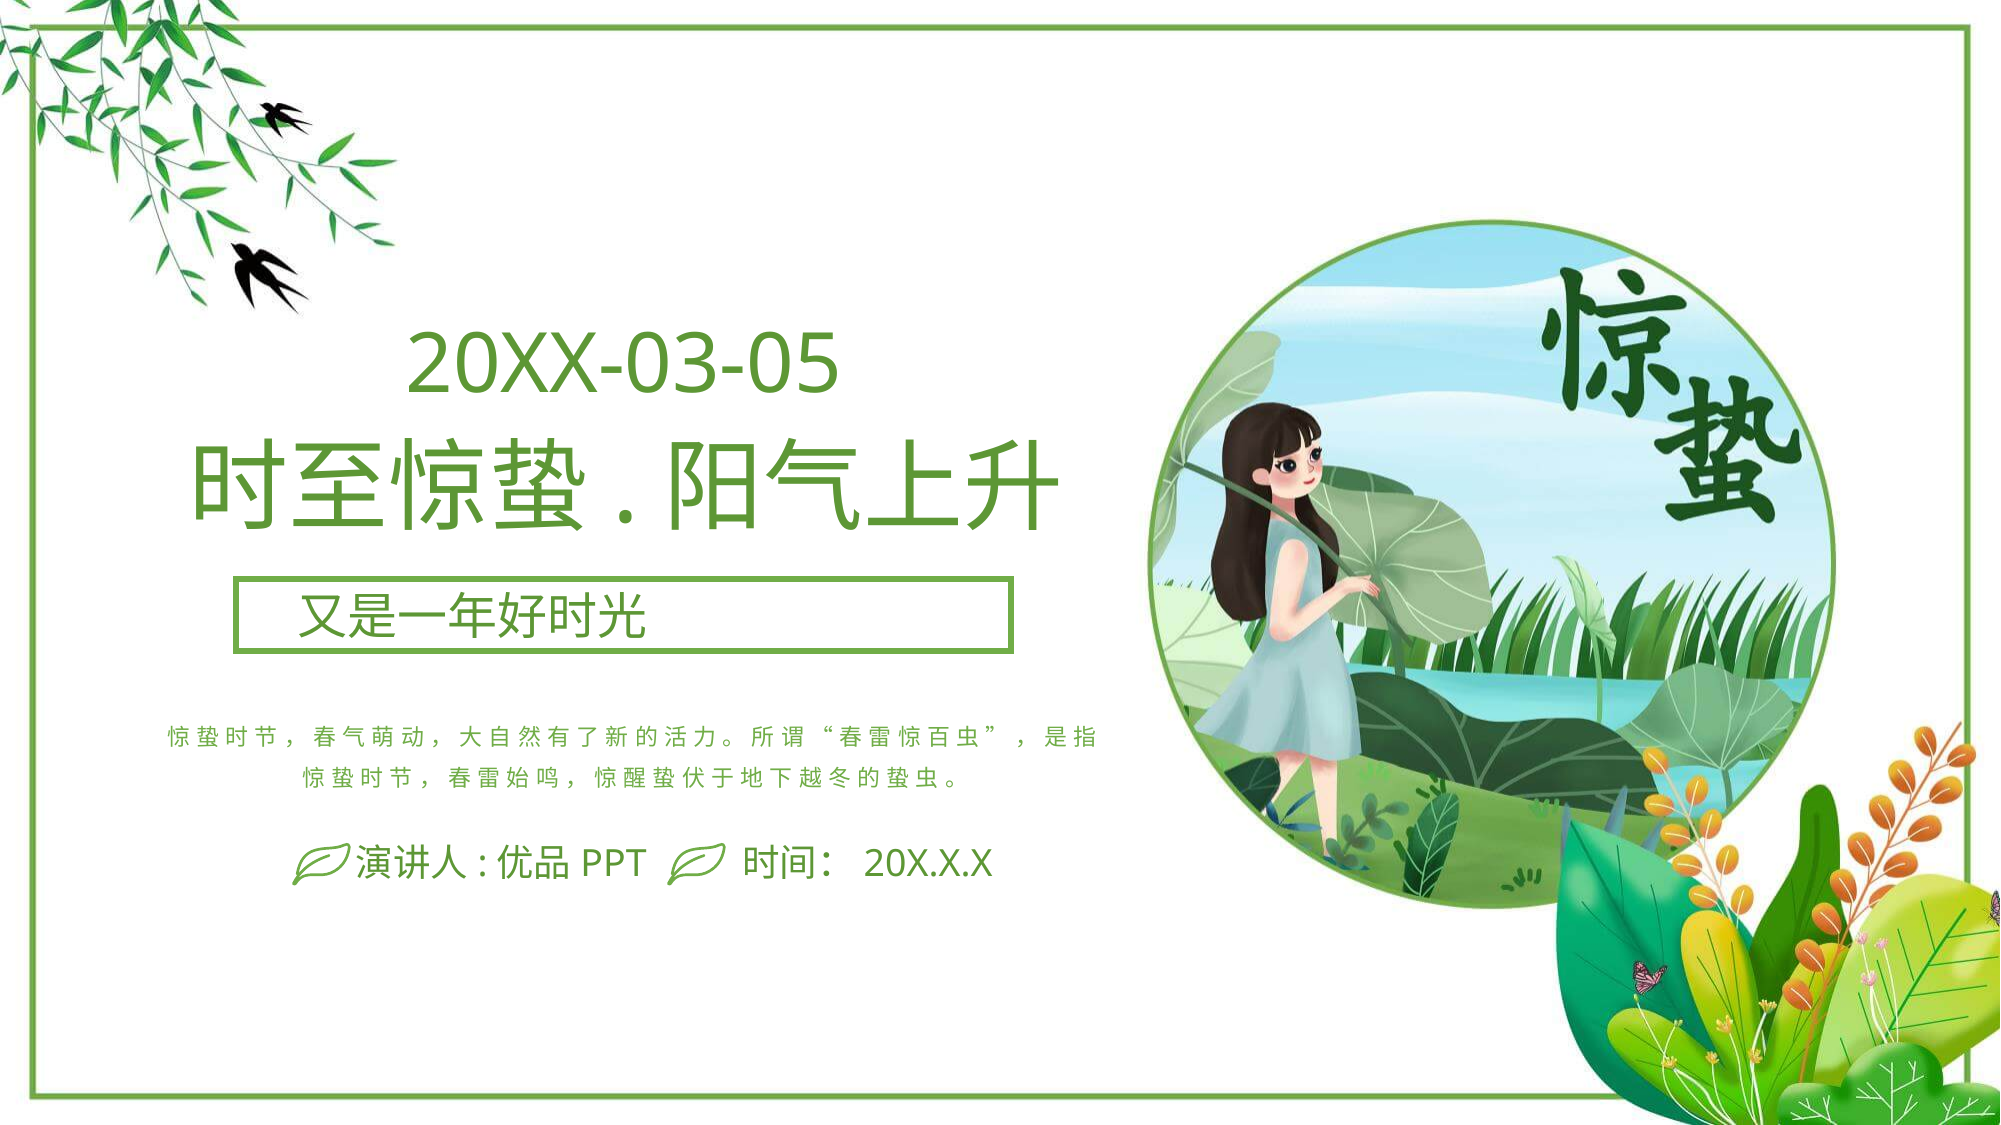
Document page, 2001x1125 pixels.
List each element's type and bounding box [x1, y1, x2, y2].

picture [0, 0, 2000, 1125]
text_box [235, 577, 1012, 654]
text_box [667, 831, 1010, 892]
text_box [292, 831, 652, 892]
